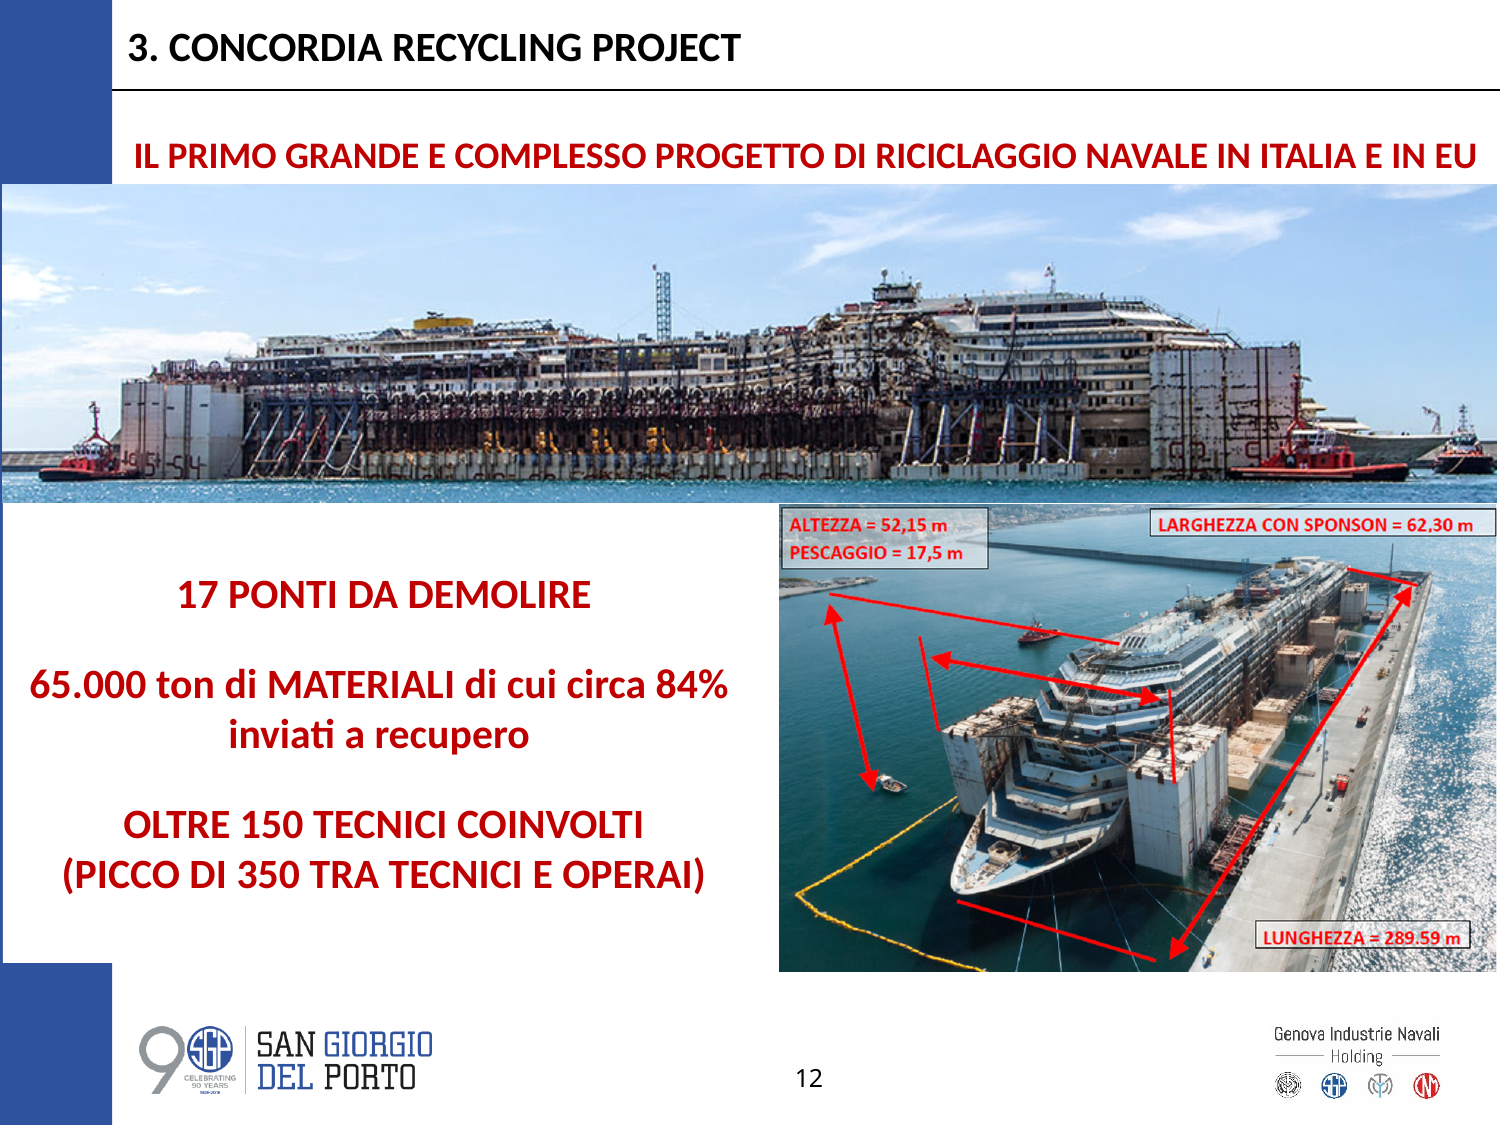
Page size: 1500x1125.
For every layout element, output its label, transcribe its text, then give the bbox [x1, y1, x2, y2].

text_box IL PRIMO GRANDE E COMPLESSO PROGETTO DI RICICLAGGIO NAVALE IN ITALIA E IN EU [112, 123, 1500, 183]
text_box 17 PONTI DA DEMOLIRE 65.000 ton di MATERIALI di cui circa 84% inviati a recupero OLTRE 150 TECNICI COINVOLTI (PICCO DI 350 TRA TECNICI E OPERAI) [1, 509, 767, 965]
picture [1269, 1016, 1449, 1103]
title 3. CONCORDIA RECYCLING PROJECT [112, 0, 1500, 90]
slide_number 12 [634, 1050, 985, 1110]
picture [778, 504, 1497, 972]
picture [139, 1026, 432, 1094]
picture [0, 0, 1498, 1125]
